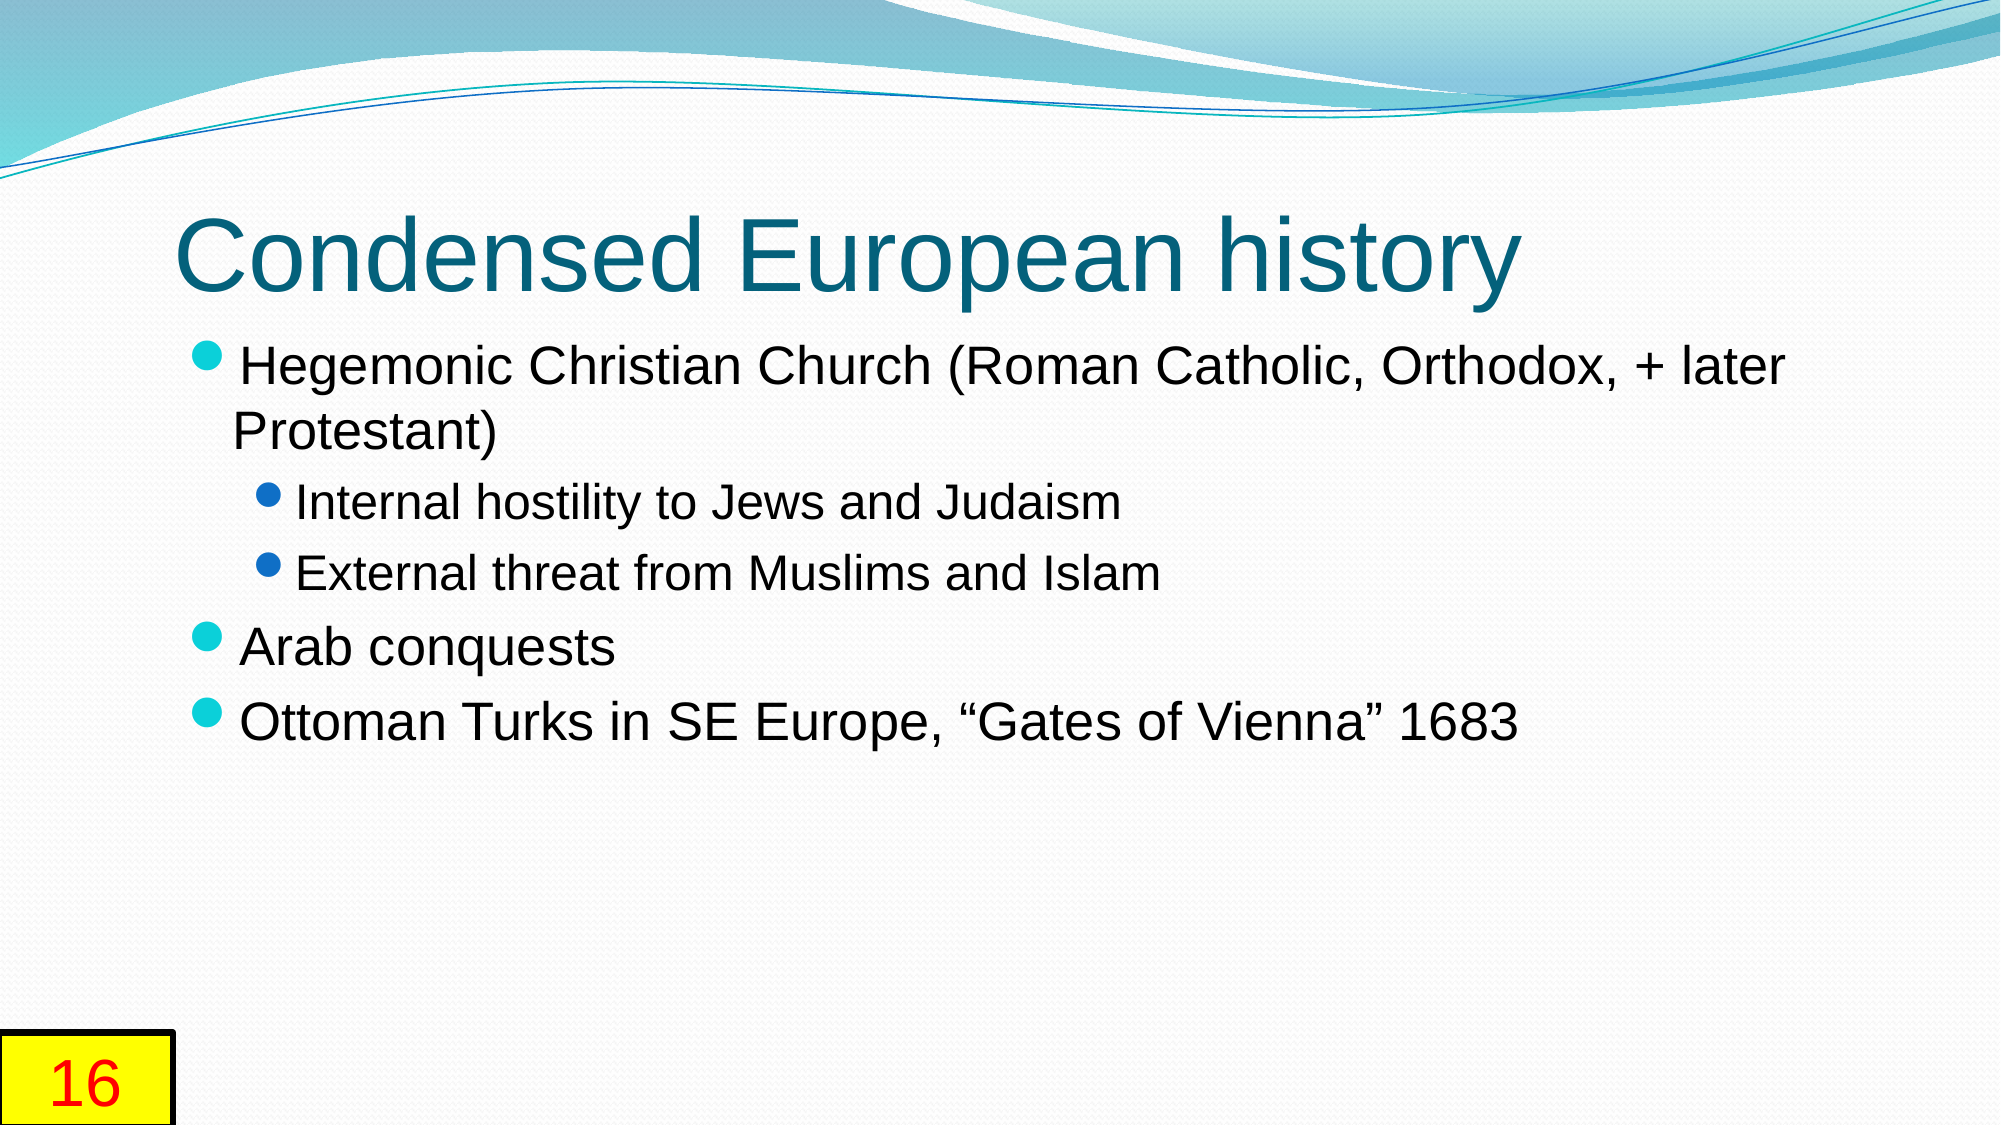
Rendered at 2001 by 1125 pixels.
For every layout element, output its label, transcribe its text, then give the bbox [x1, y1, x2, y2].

text_box 16 [0, 1032, 173, 1125]
list Hegemonic Christian Church (Roman Catholic, Orthodox, + later Protestant) Internal hostility to Jews and Judaism External threat from Muslims and Islam Arab conquests Ottoman Turks in SE Europe, “Gates of Vienna” 1683 [173, 322, 1827, 1043]
title Condensed European history [173, 124, 1827, 313]
